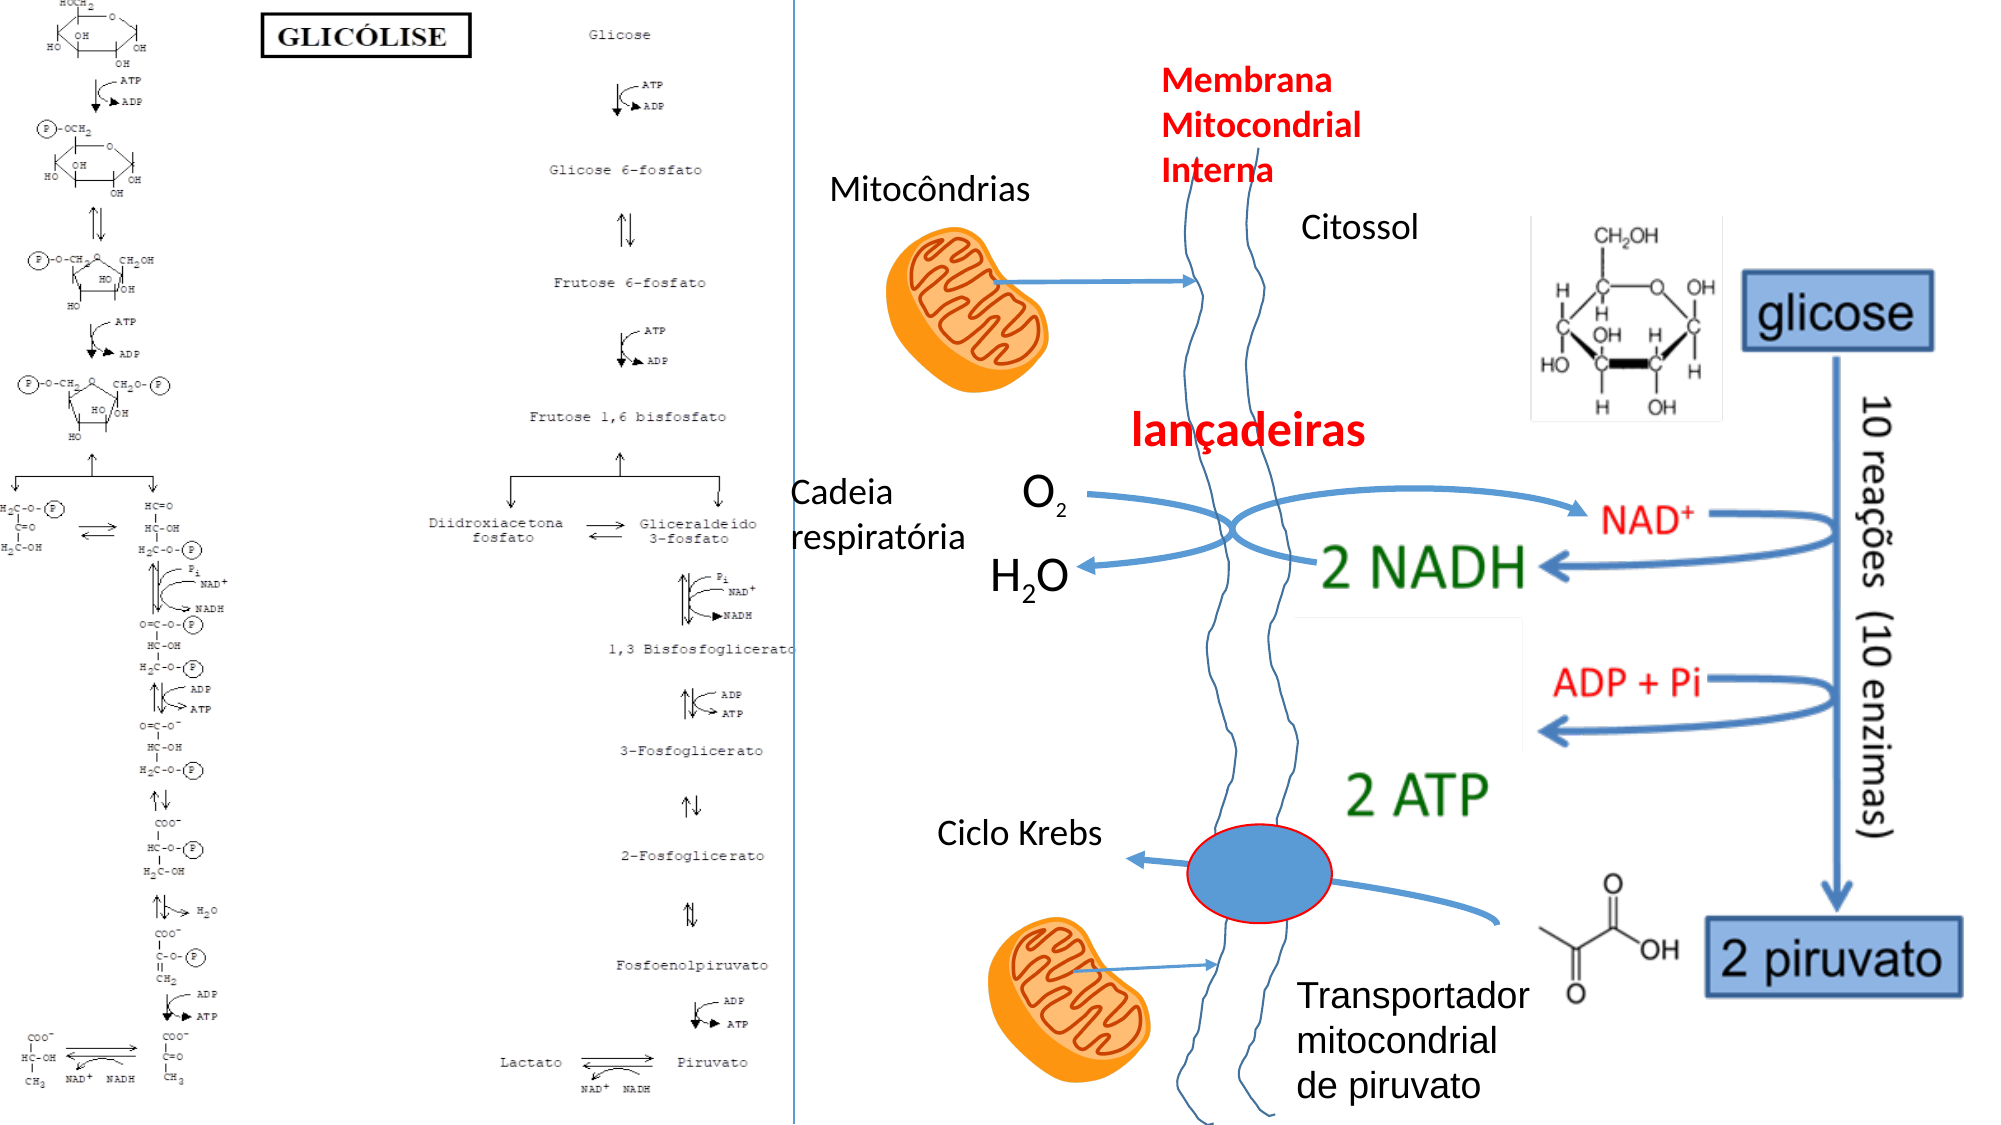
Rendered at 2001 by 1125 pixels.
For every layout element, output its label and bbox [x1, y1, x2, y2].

picture [0, 0, 793, 1125]
picture [795, 0, 799, 47]
text_box [746, 47, 1974, 1125]
